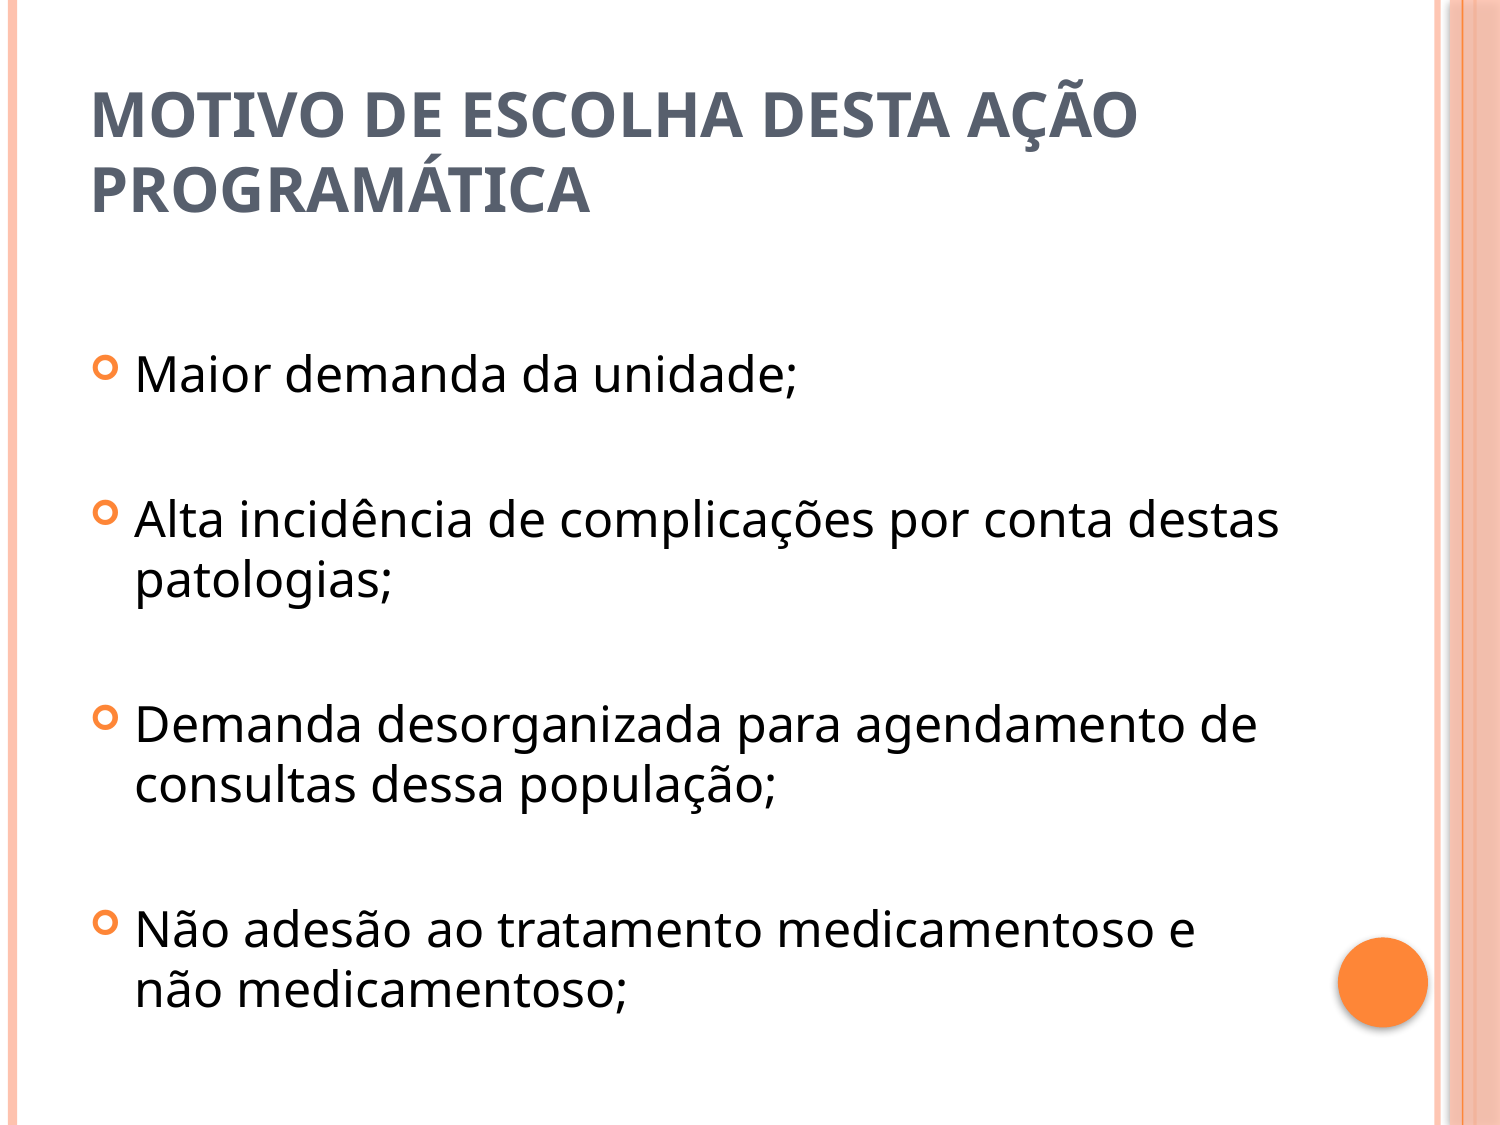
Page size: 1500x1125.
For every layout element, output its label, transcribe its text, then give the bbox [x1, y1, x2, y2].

title Motivo de escolha desta ação programática [75, 45, 1300, 233]
list Maior demanda da unidade; Alta incidência de complicações por conta destas patologias; Demanda desorganizada para agendamento de consultas dessa população; Não adesão ao tratamento medicamentoso e não medicamentoso; [75, 262, 1300, 1062]
